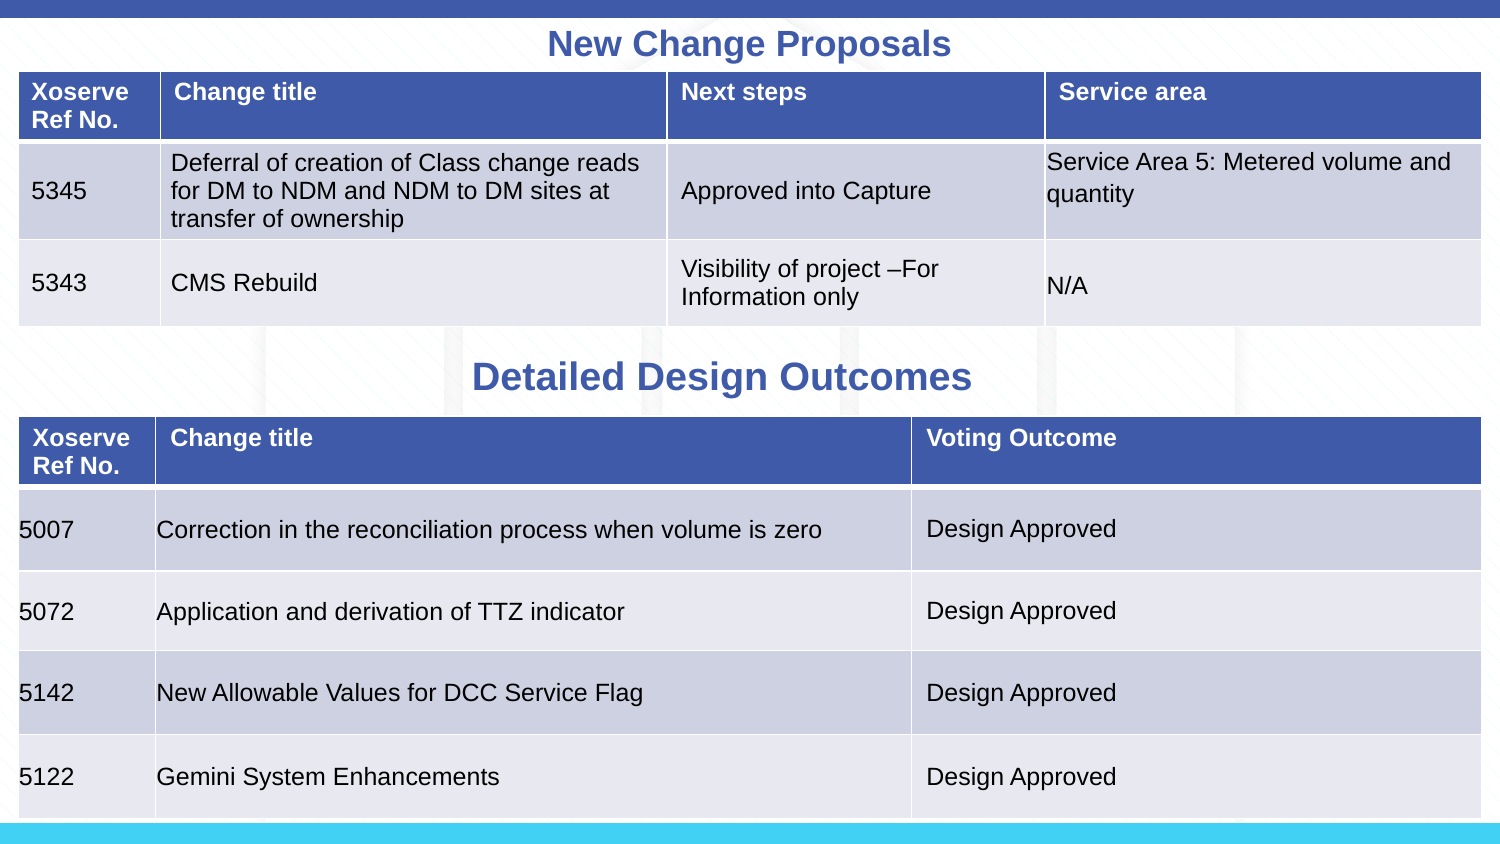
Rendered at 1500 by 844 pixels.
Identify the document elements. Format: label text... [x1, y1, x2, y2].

table_header Service area [1046, 72, 1481, 139]
table_cell Design Approved [912, 572, 1481, 650]
text_box Detailed Design Outcomes [53, 346, 1403, 406]
picture [0, 0, 1500, 844]
title New Change Proposals [75, 12, 1425, 70]
table_cell N/A [1046, 240, 1481, 326]
table_header Xoserve Ref No. [19, 72, 160, 139]
table_cell 5345 [19, 144, 160, 239]
table_cell Correction in the reconciliation process when volume is zero [156, 490, 911, 570]
table_cell CMS Rebuild [161, 240, 666, 326]
table_cell Approved into Capture [668, 144, 1044, 239]
table_cell Deferral of creation of Class change reads for DM to NDM and NDM to DM sites at transfer of ownership [161, 144, 666, 239]
table_cell Application and derivation of TTZ indicator [156, 572, 911, 650]
table_header Change title [161, 72, 666, 139]
table_cell Design Approved [912, 490, 1481, 570]
table_cell Gemini System Enhancements [156, 735, 911, 818]
table_header Change title [156, 417, 911, 484]
table_header Voting Outcome [912, 417, 1481, 484]
table_header Xoserve Ref No. [19, 417, 155, 484]
table_cell New Allowable Values for DCC Service Flag [156, 651, 911, 734]
table_cell Design Approved [912, 735, 1481, 818]
table_header Next steps [668, 72, 1044, 139]
table_cell 5072 [19, 572, 155, 650]
table_cell Visibility of project –For Information only [668, 240, 1044, 326]
table_cell 5343 [19, 240, 160, 326]
table_cell Service Area 5: Metered volume and quantity [1046, 144, 1481, 239]
table_cell 5142 [19, 651, 155, 734]
table_cell 5007 [19, 490, 155, 570]
table_cell 5122 [19, 735, 155, 818]
table_cell Design Approved [912, 651, 1481, 734]
